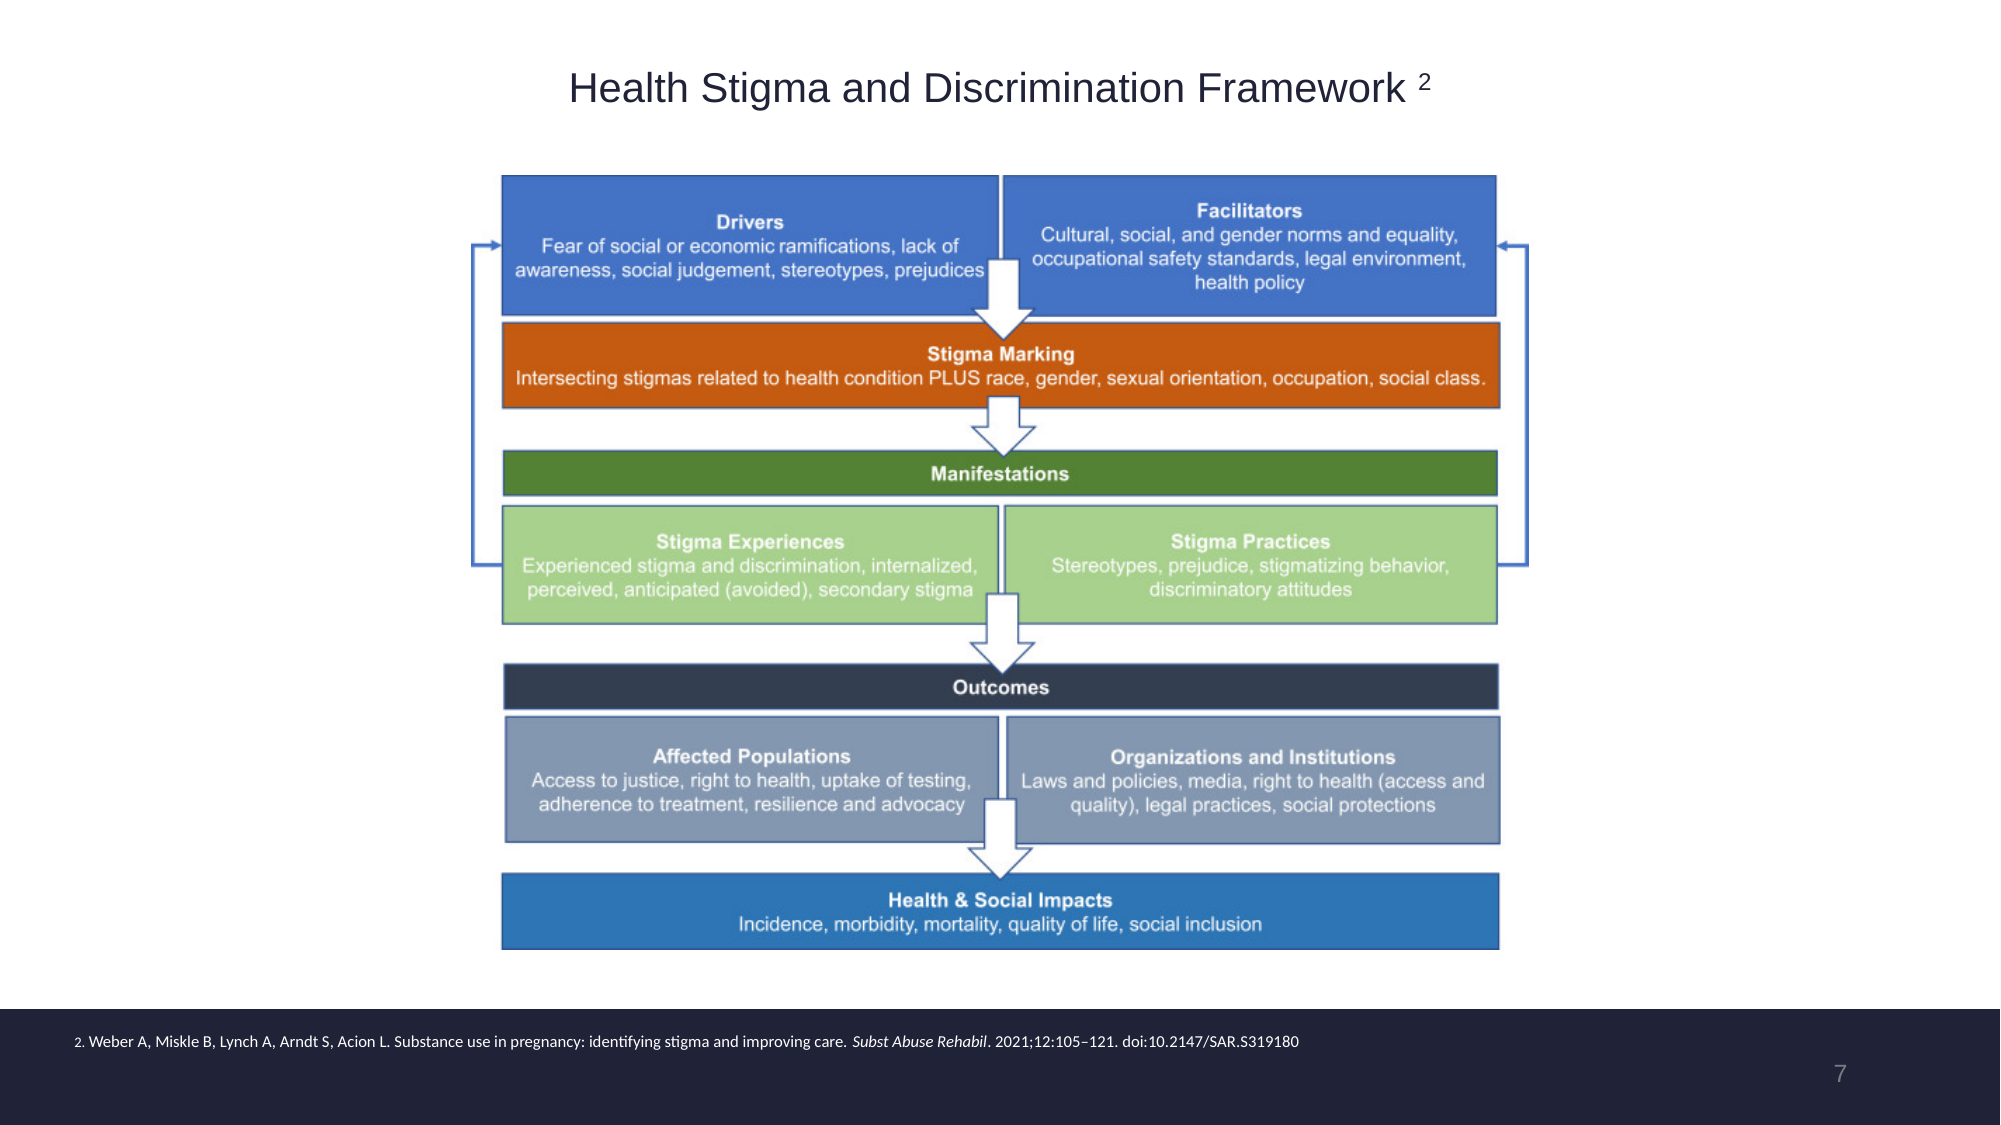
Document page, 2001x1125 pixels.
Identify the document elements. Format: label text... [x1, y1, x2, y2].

picture [471, 175, 1529, 950]
list Health Stigma and Discrimination Framework 2 [73, 48, 1927, 116]
text_box 2. Weber A, Miskle B, Lynch A, Arndt S, Acion L. Substance use in pregnancy: identifying stigma and improving care. Subst Abuse Rehabil. 2021;12:105–121. doi:10.2147/SAR.S319180​ [59, 1023, 1787, 1076]
slide_number 7 [1412, 1042, 1863, 1103]
